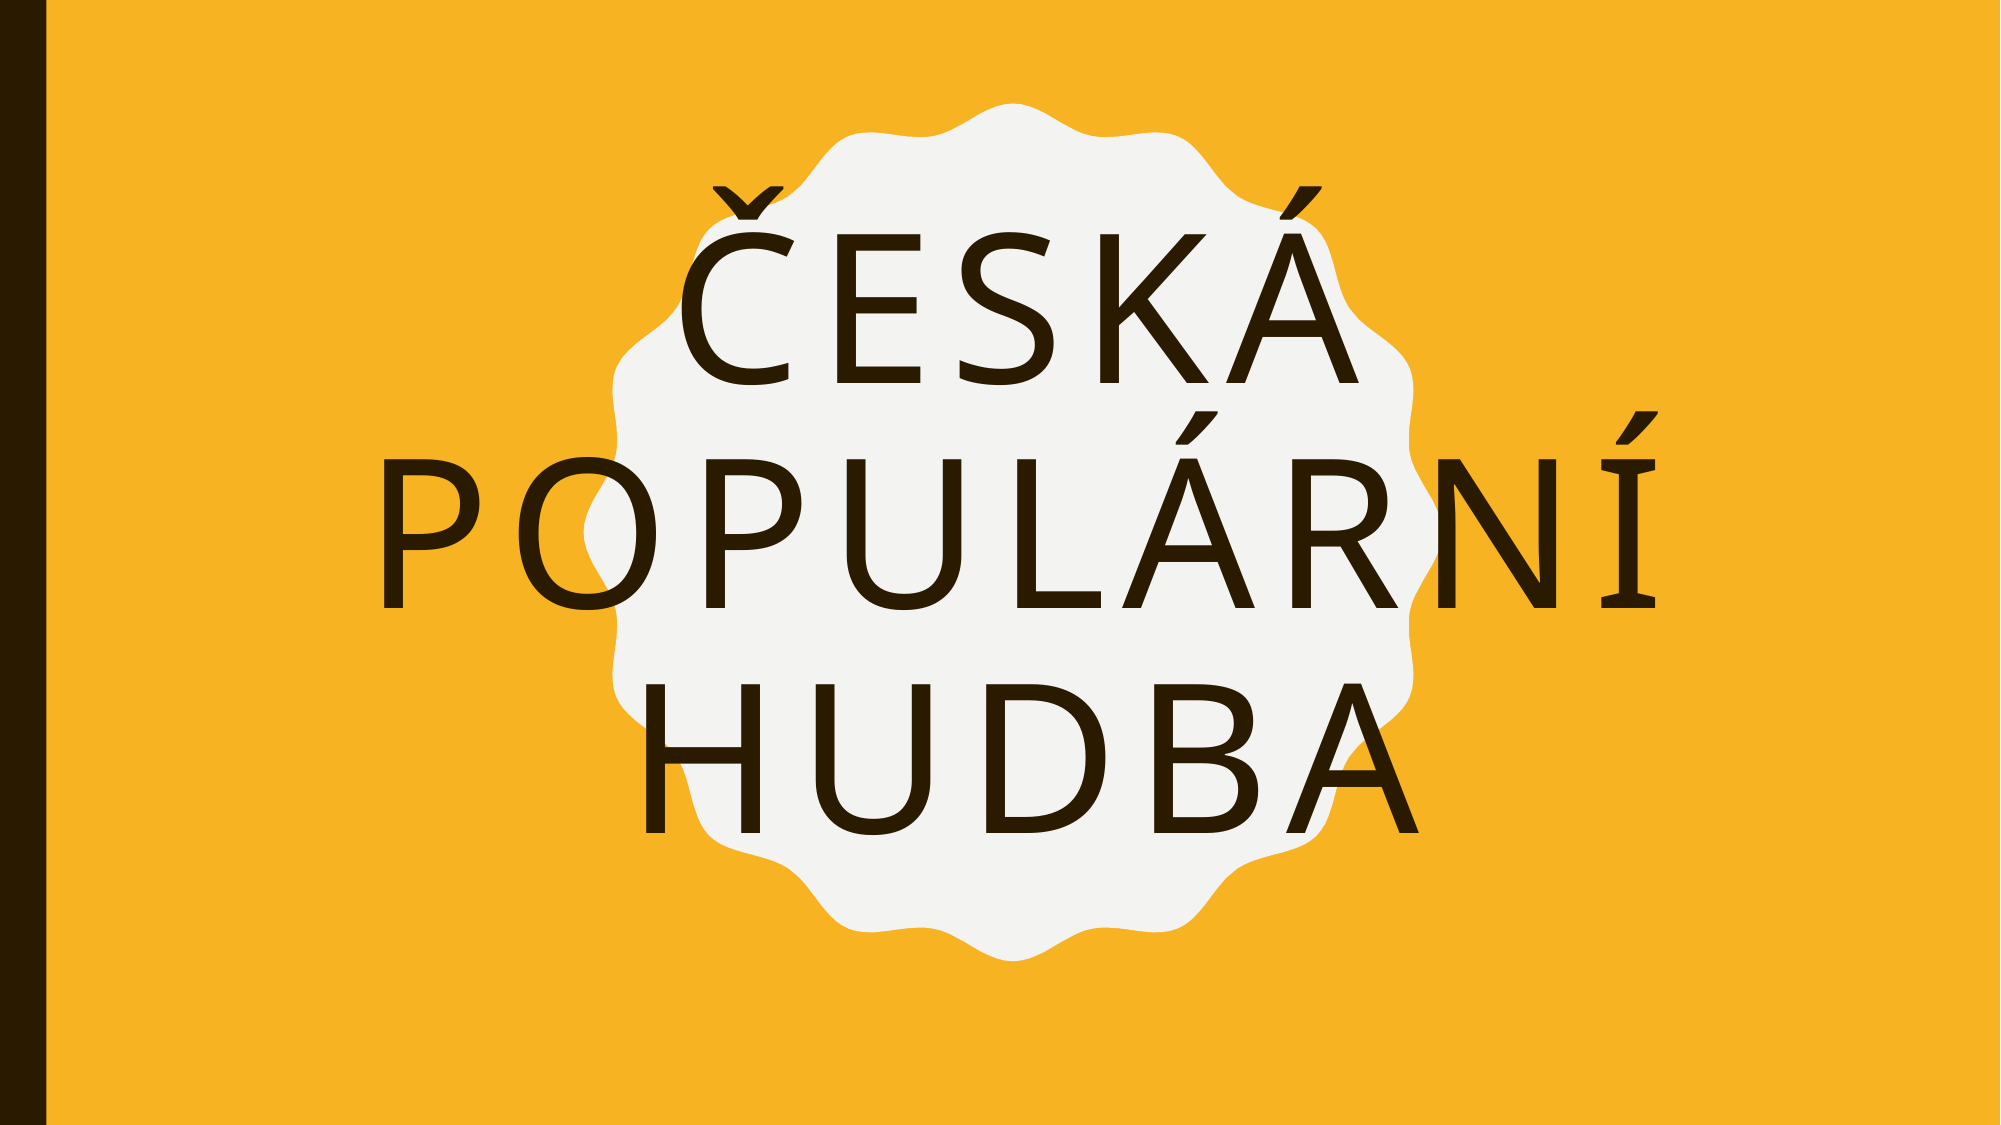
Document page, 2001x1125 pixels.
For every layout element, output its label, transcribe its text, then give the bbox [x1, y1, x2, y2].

title Česká populární hudba [176, 180, 1870, 902]
